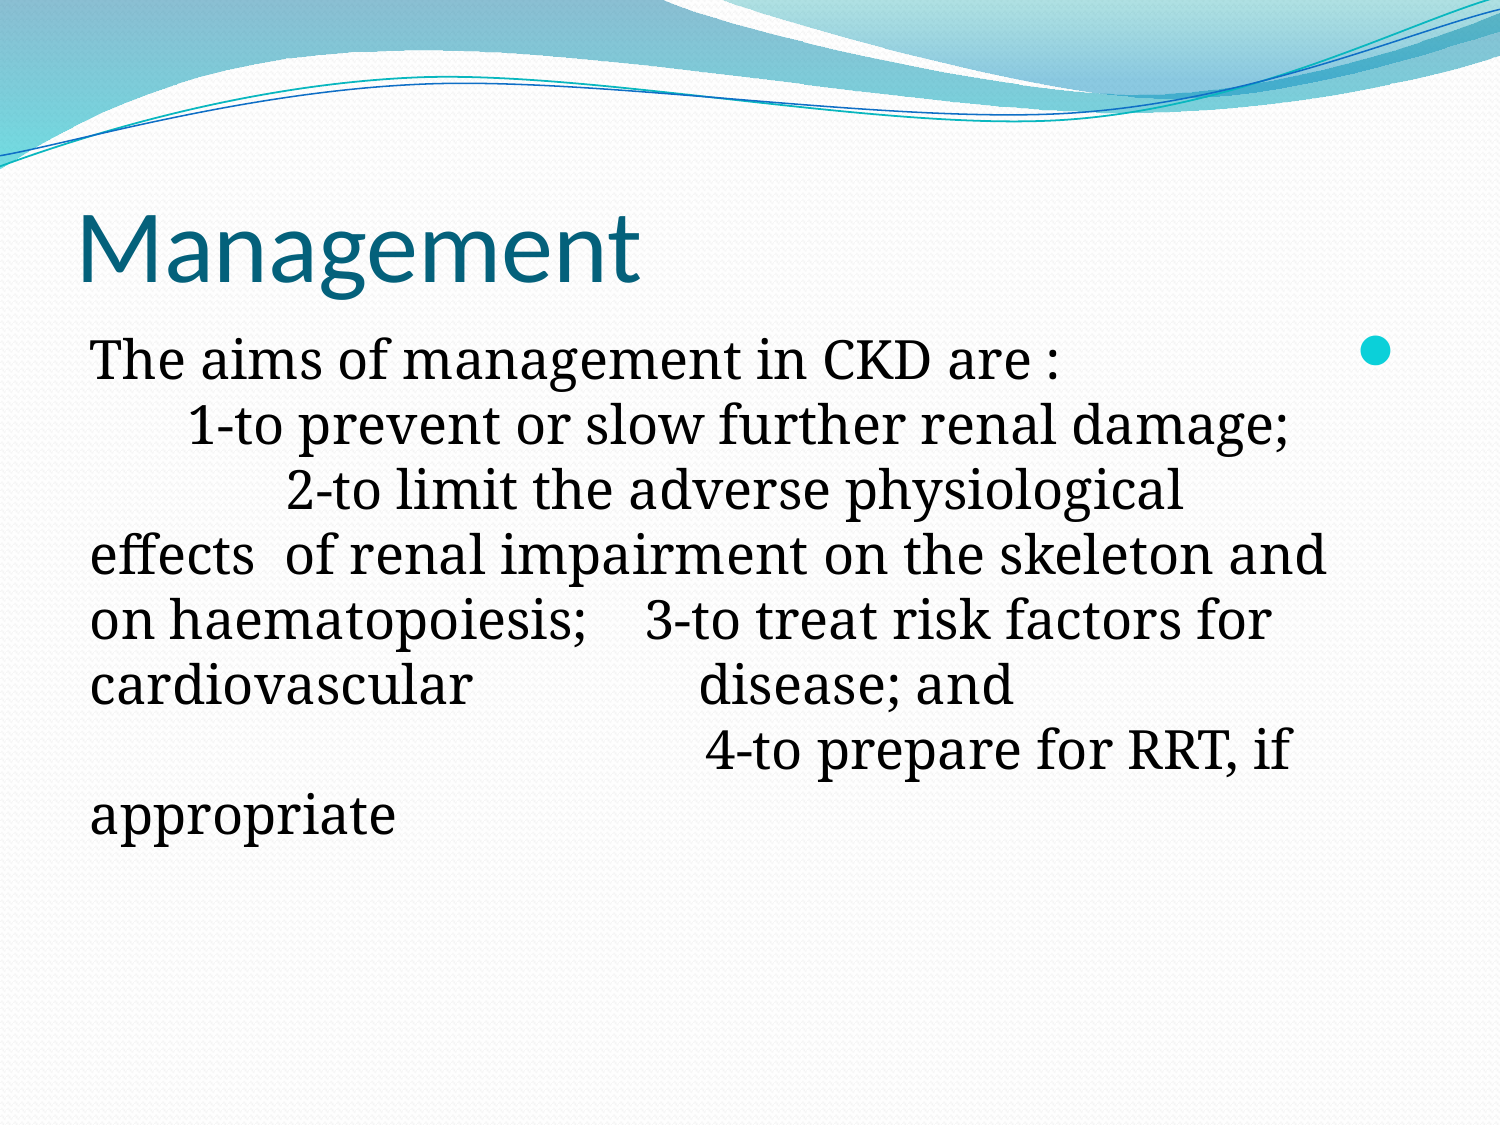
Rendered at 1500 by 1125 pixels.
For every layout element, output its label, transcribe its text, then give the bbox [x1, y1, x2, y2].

list The aims of management in CKD are : 1-to prevent or slow further renal damage; 2-to limit the adverse physiological effects of renal impairment on the skeleton and on haematopoiesis; 3-to treat risk factors for cardiovascular disease; and 4-to prepare for RRT, if appropriate [75, 317, 1425, 1038]
title Management [75, 115, 1425, 303]
